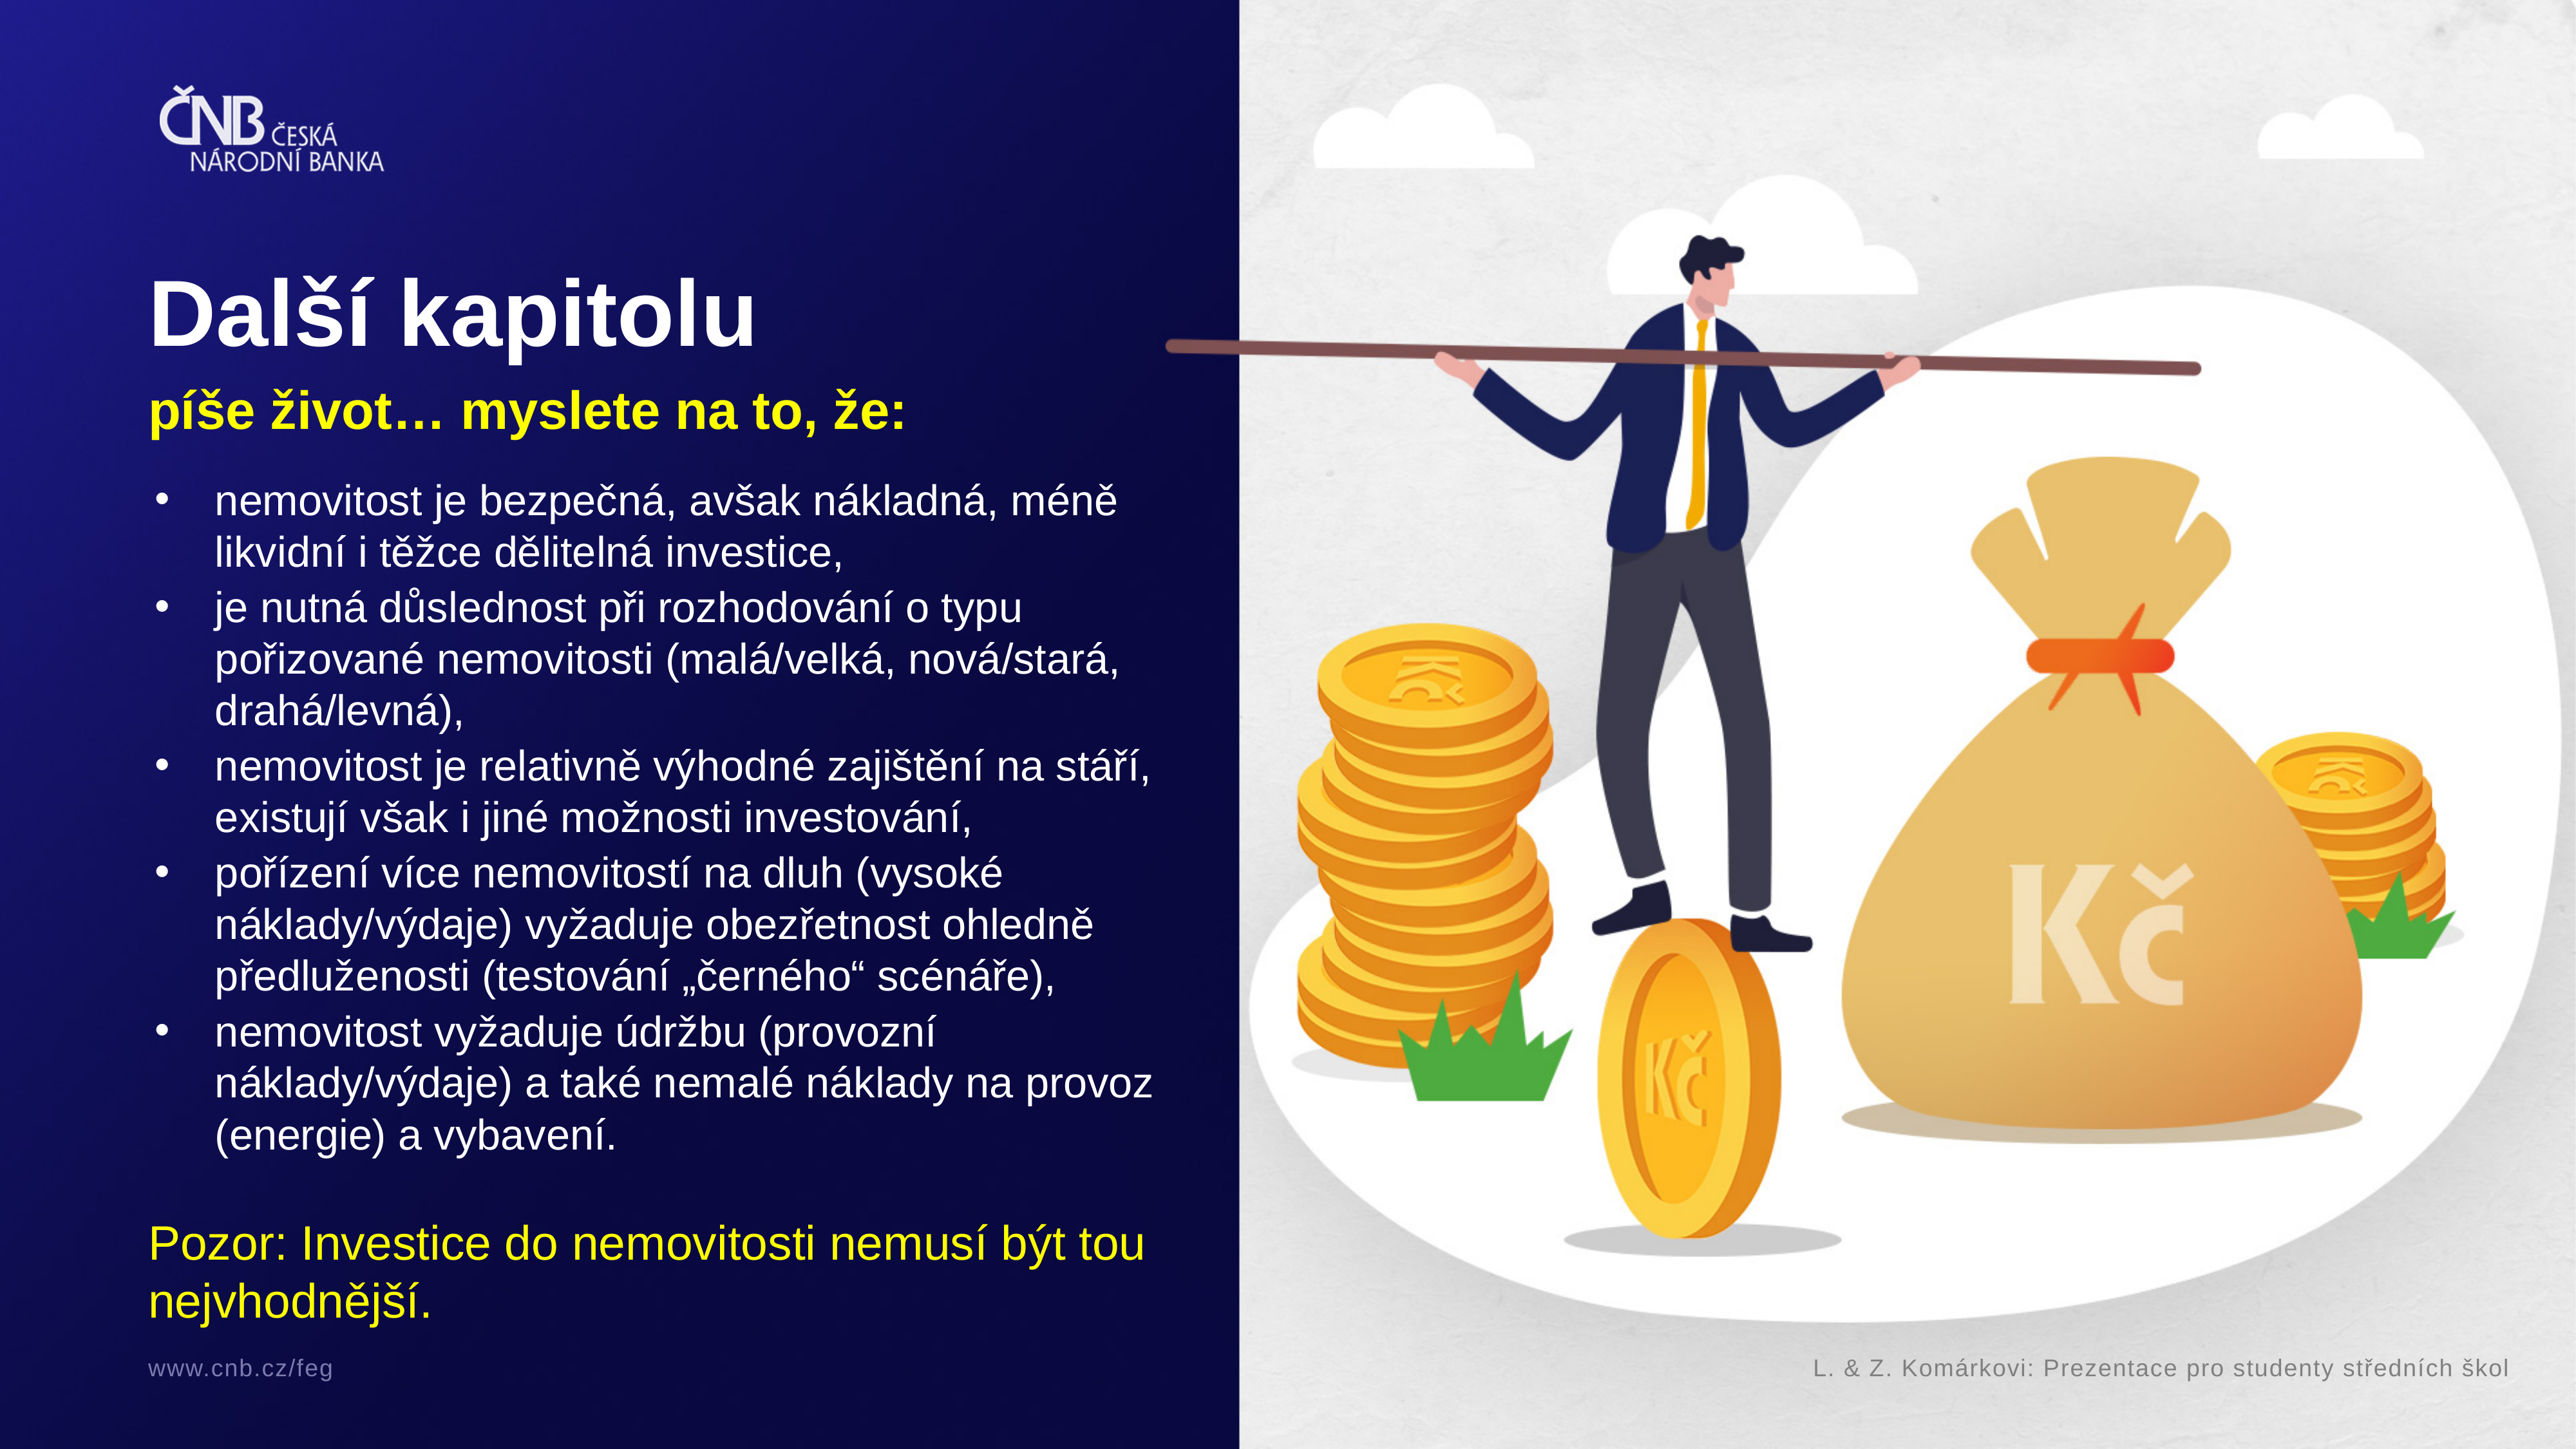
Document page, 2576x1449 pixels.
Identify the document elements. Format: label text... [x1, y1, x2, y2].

text_box nemovitost je bezpečná, avšak nákladná, méně likvidní i těžce dělitelná investice, je nutná důslednost při rozhodování o typu pořizované nemovitosti (malá/velká, nová/stará, drahá/levná), nemovitost je relativně výhodné zajištění na stáří, existují však i jiné možnosti investování, pořízení více nemovitostí na dluh (vysoké náklady/výdaje) vyžaduje obezřetnost ohledně předluženosti (testování „černého“ scénáře), nemovitost vyžaduje údržbu (provozní náklady/výdaje) a také nemalé náklady na provoz (energie) a vybavení. [145, 468, 1232, 1163]
picture [0, 0, 2576, 1449]
text_box píše život… myslete na to, že: [138, 361, 1226, 445]
text_box Pozor: Investice do nemovitosti nemusí být tou nejvhodnější. [138, 1207, 1226, 1332]
text_box Další kapitolu [138, 247, 1238, 370]
text_box L. & Z. Komárkovi: Prezentace pro studenty středních škol [1469, 1347, 2520, 1387]
text_box www.cnb.cz/feg [138, 1347, 612, 1387]
